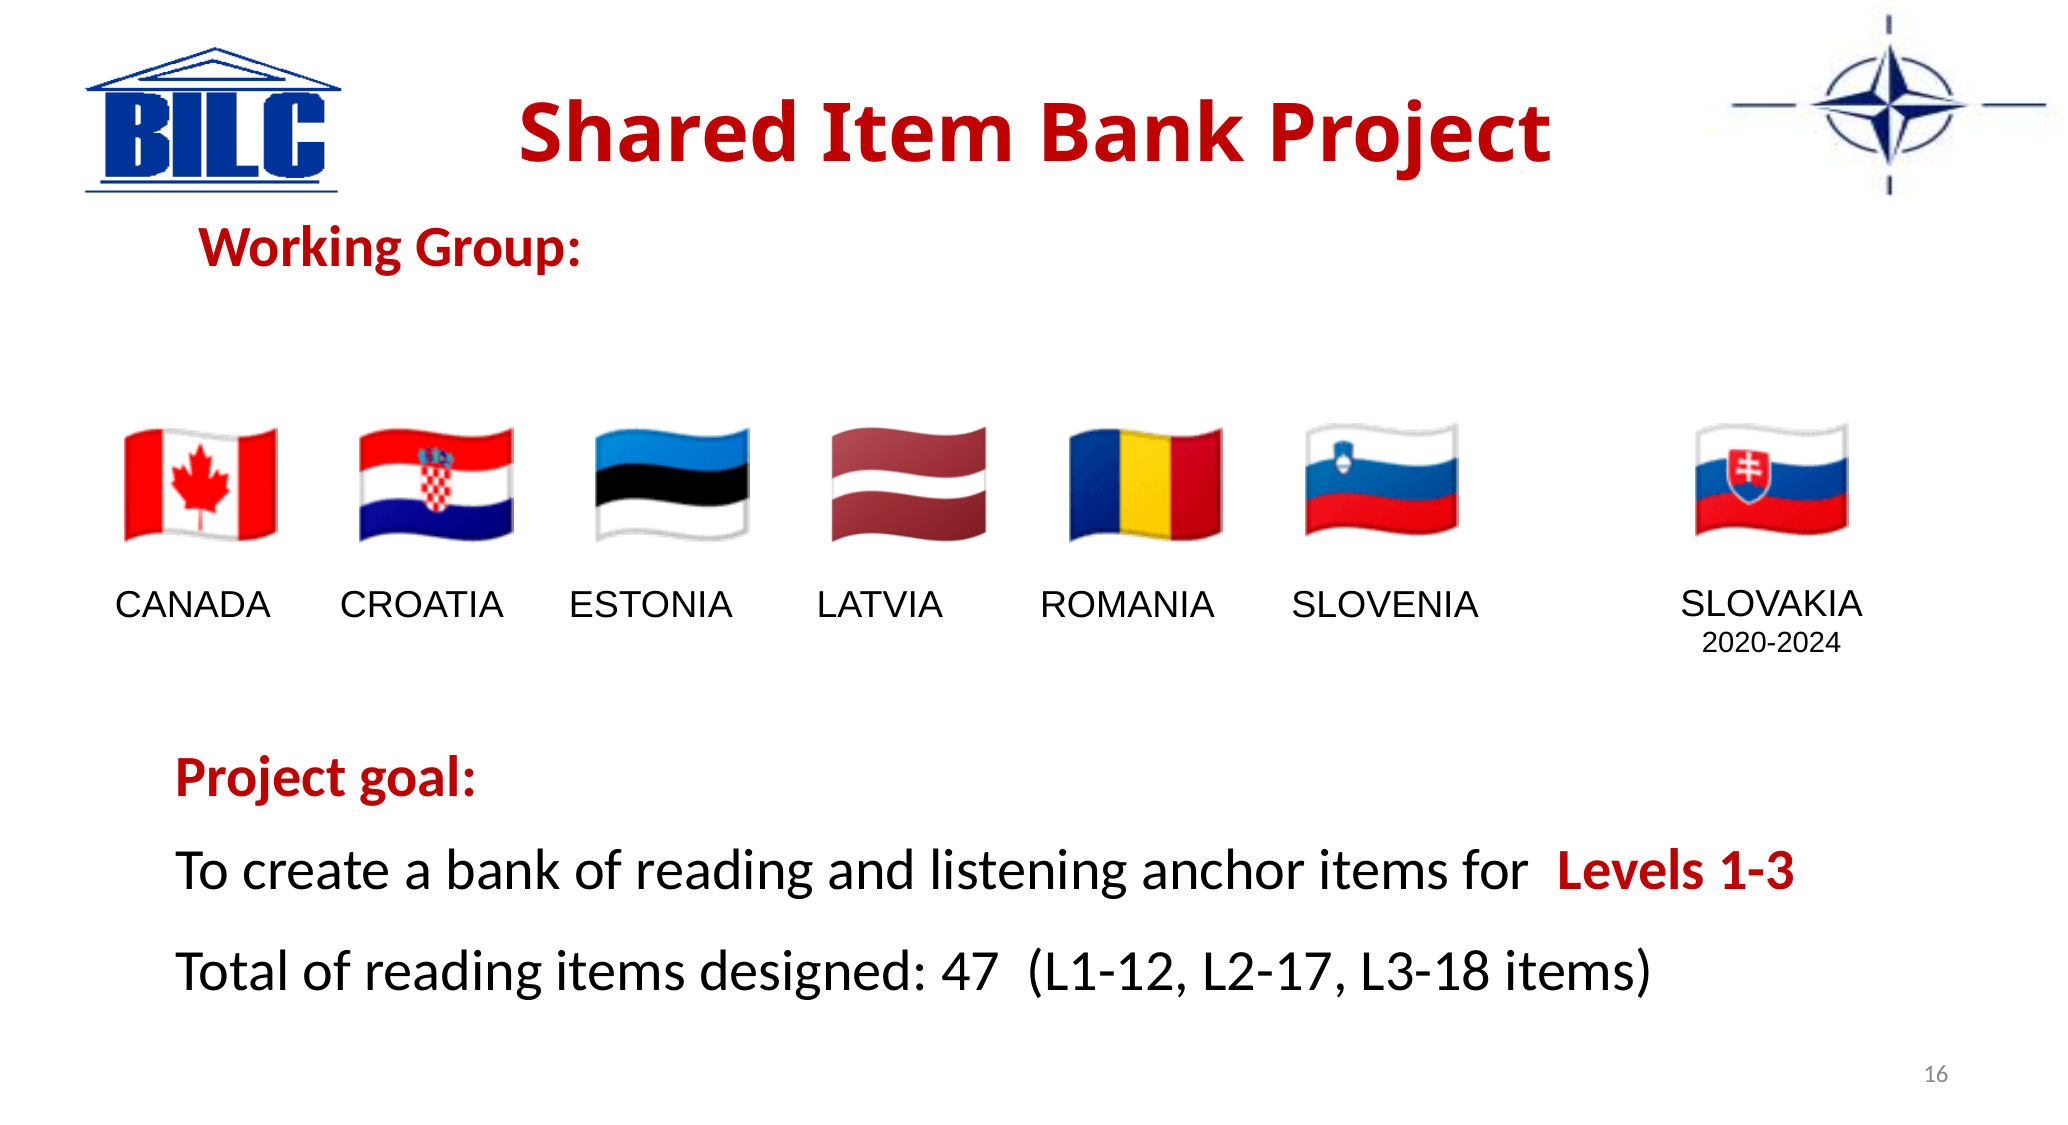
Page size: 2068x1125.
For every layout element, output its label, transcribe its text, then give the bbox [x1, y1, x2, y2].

picture [359, 408, 514, 563]
text_box LATVIA [779, 572, 981, 633]
text_box ESTONIA [550, 572, 752, 633]
picture [82, 45, 345, 195]
picture [831, 405, 988, 563]
text_box SLOVENIA [1274, 572, 1496, 633]
text_box ROMANIA [1008, 572, 1247, 633]
list Working Group: Project goal: To create a bank of reading and listening anchor items for Levels 1-3 Total of reading items designed: 47 (L1-12, L2-17, L3-18 items) [92, 200, 1983, 1125]
picture [595, 408, 750, 563]
text_box CANADA [92, 572, 294, 633]
slide_number ‹#› [1481, 1042, 1964, 1103]
picture [1707, 7, 2068, 207]
picture [1694, 402, 1849, 557]
picture [1069, 408, 1224, 563]
title Shared Item Bank Project [368, 34, 1704, 200]
picture [1304, 402, 1459, 557]
text_box CROATIA [321, 572, 523, 633]
text_box SLOVAKIA 2020-2024 [1625, 571, 1918, 667]
picture [123, 408, 278, 563]
